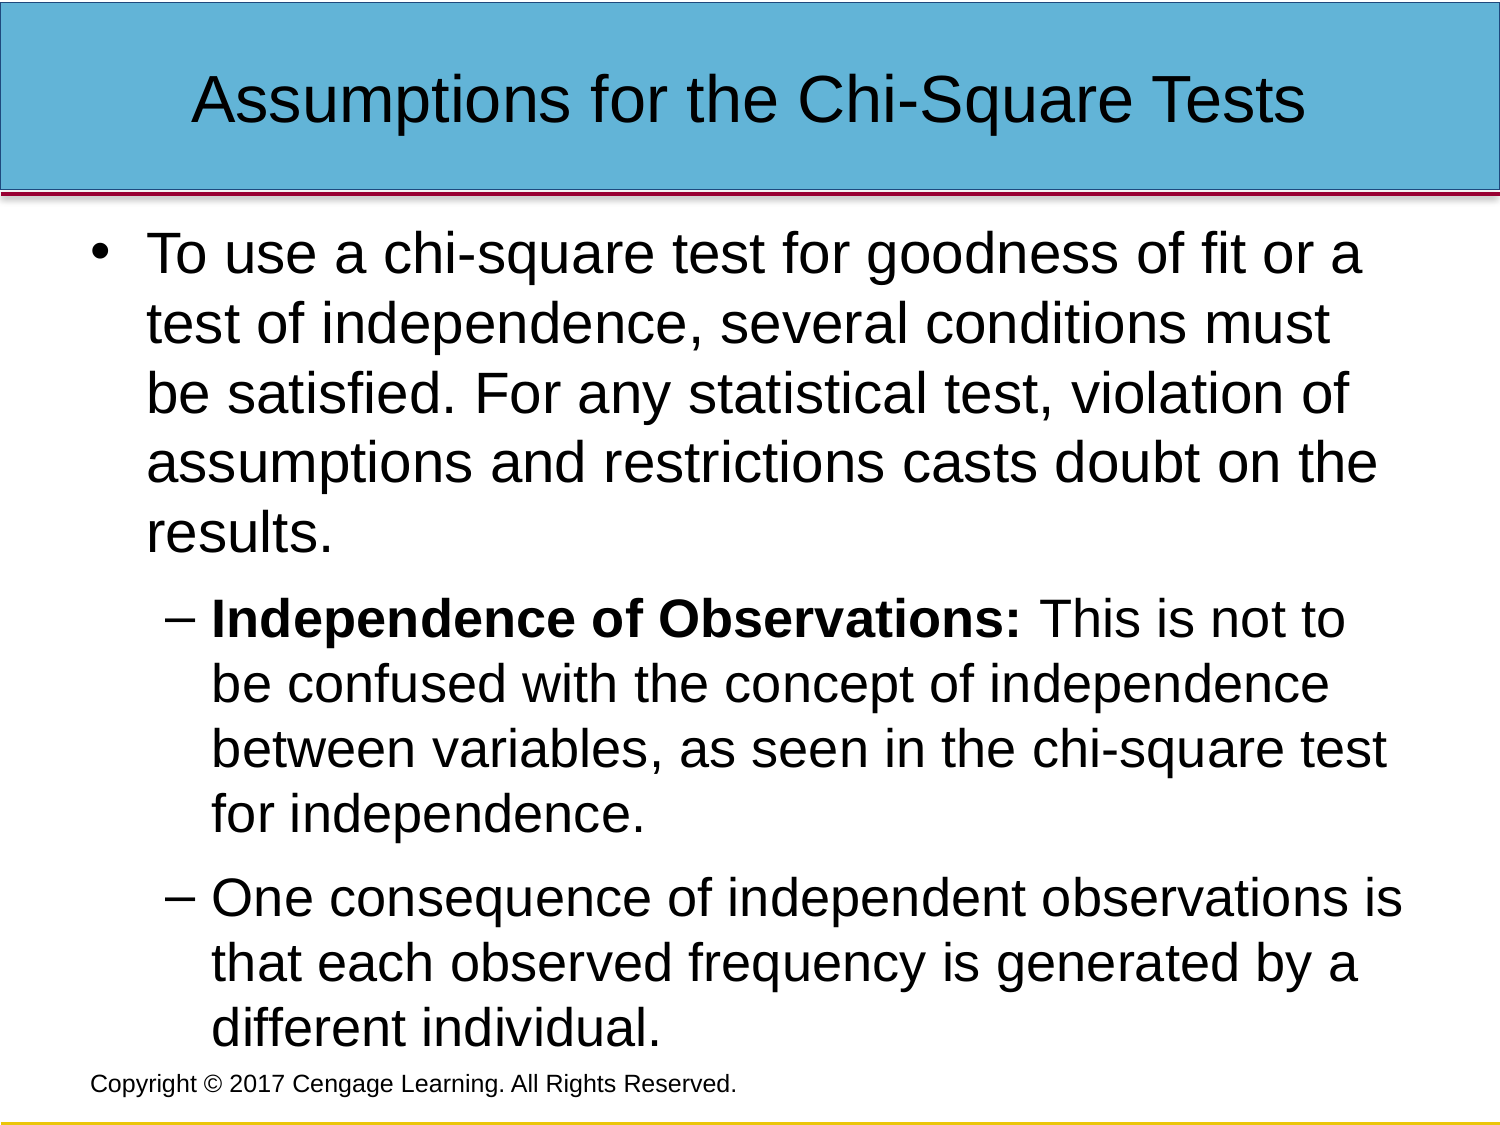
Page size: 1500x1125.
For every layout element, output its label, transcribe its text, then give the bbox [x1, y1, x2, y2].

title Assumptions for the Chi-Square Tests [0, 2, 1500, 190]
list To use a chi-square test for goodness of fit or a test of independence, several conditions must be satisfied. For any statistical test, violation of assumptions and restrictions casts doubt on the results. Independence of Observations: This is not to be confused with the concept of independence between variables, as seen in the chi-square test for independence. One consequence of independent observations is that each observed frequency is generated by a different individual. [75, 207, 1425, 1088]
footer Copyright © 2017 Cengage Learning. All Rights Reserved. [75, 1052, 800, 1113]
